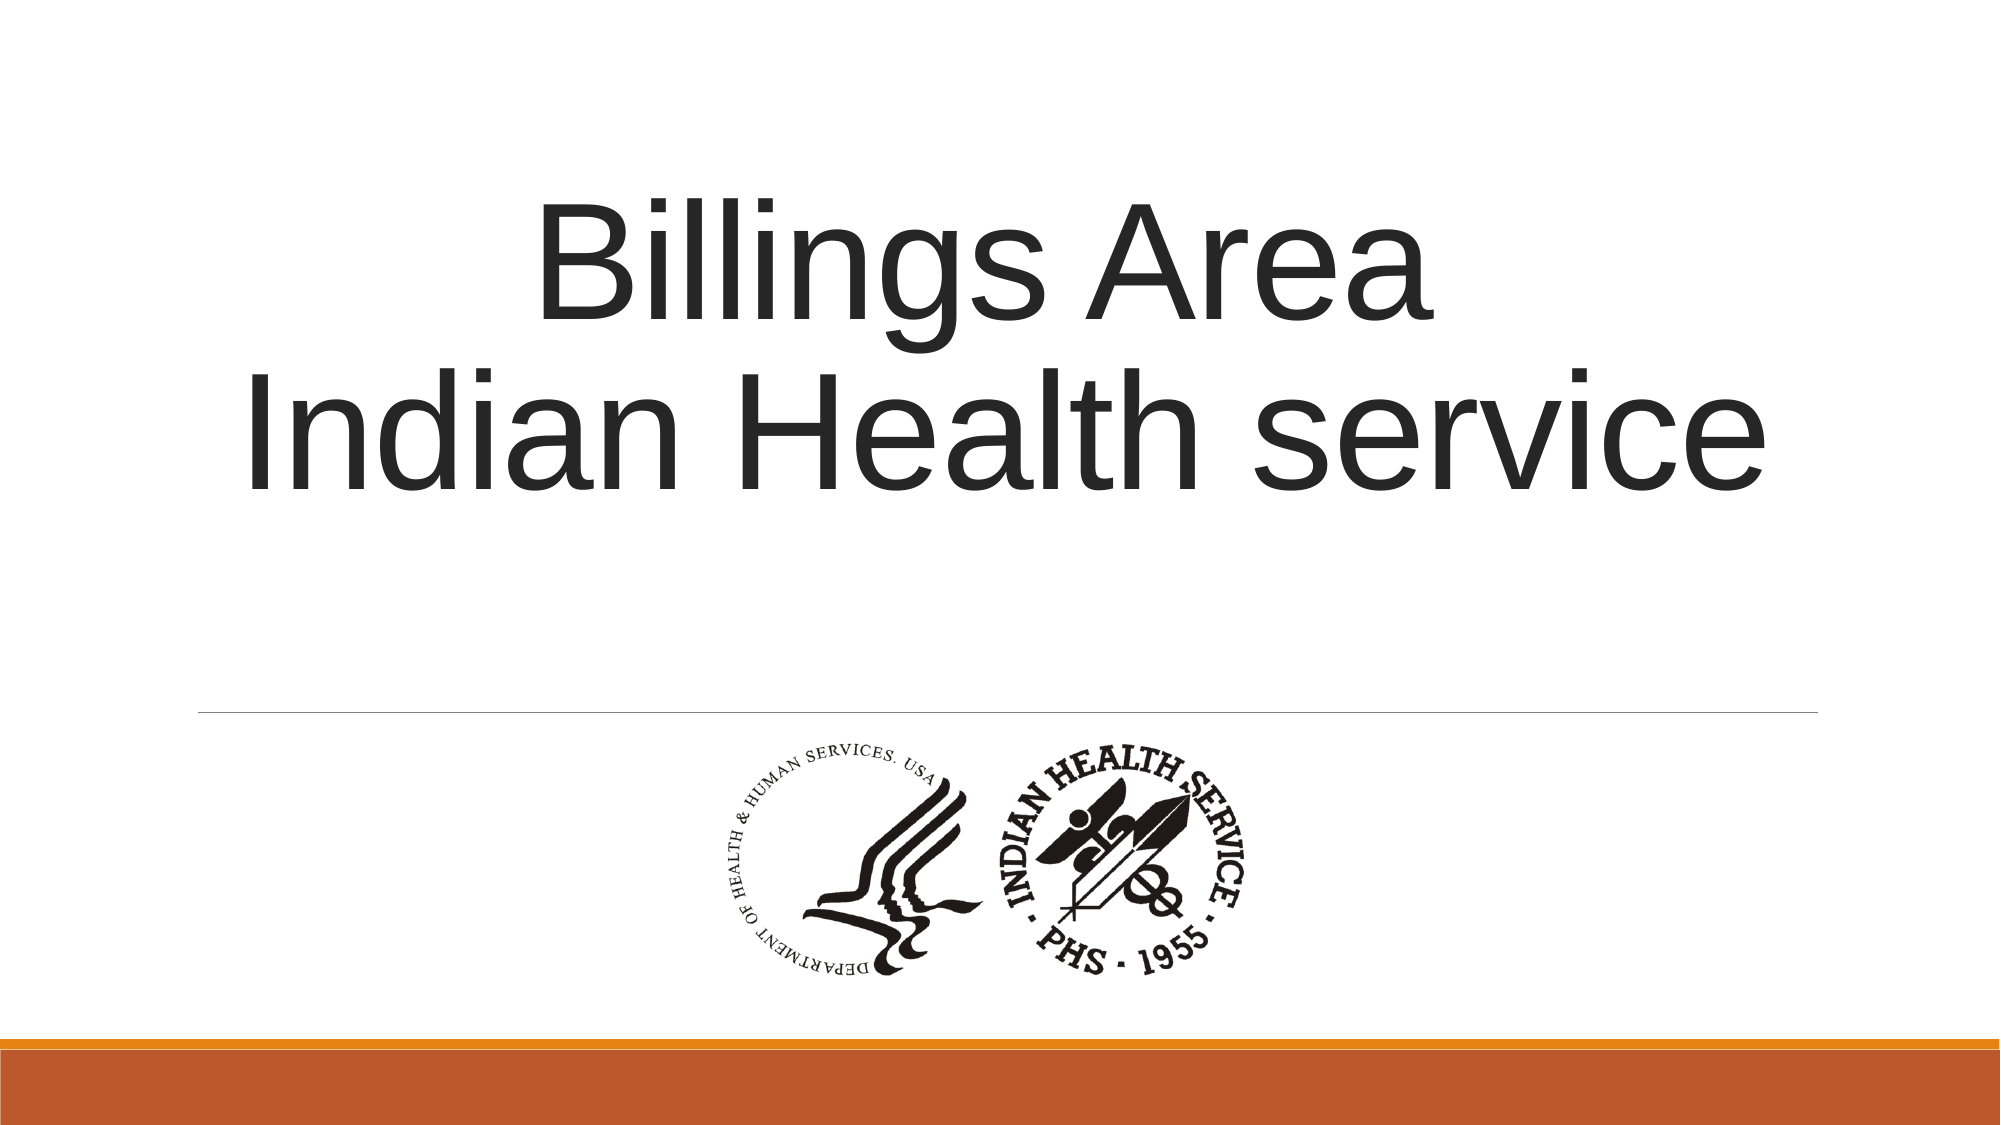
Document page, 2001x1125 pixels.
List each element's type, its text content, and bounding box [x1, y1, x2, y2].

picture [714, 703, 1258, 1016]
title Billings Area Indian Health service [180, 124, 1830, 583]
